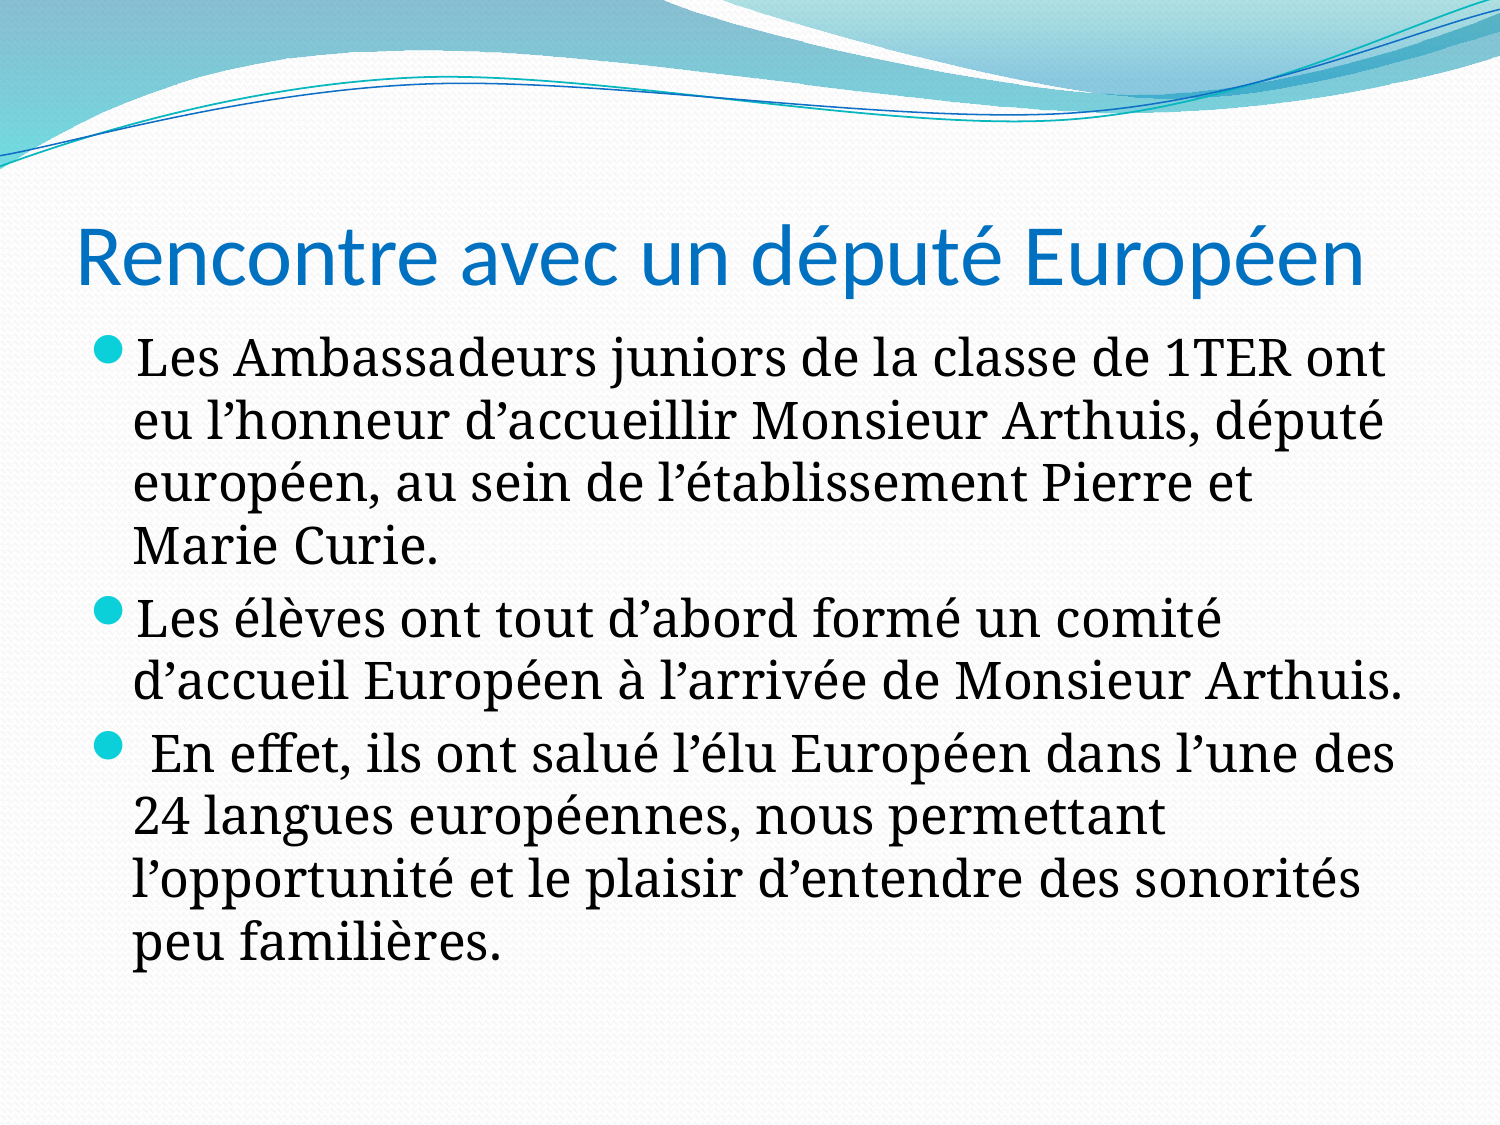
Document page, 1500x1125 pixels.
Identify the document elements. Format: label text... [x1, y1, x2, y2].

title Rencontre avec un député Européen [75, 115, 1425, 303]
list Les Ambassadeurs juniors de la classe de 1TER ont eu l’honneur d’accueillir Monsieur Arthuis, député européen, au sein de l’établissement Pierre et Marie Curie. Les élèves ont tout d’abord formé un comité d’accueil Européen à l’arrivée de Monsieur Arthuis. En effet, ils ont salué l’élu Européen dans l’une des 24 langues européennes, nous permettant l’opportunité et le plaisir d’entendre des sonorités peu familières. [75, 317, 1425, 1038]
